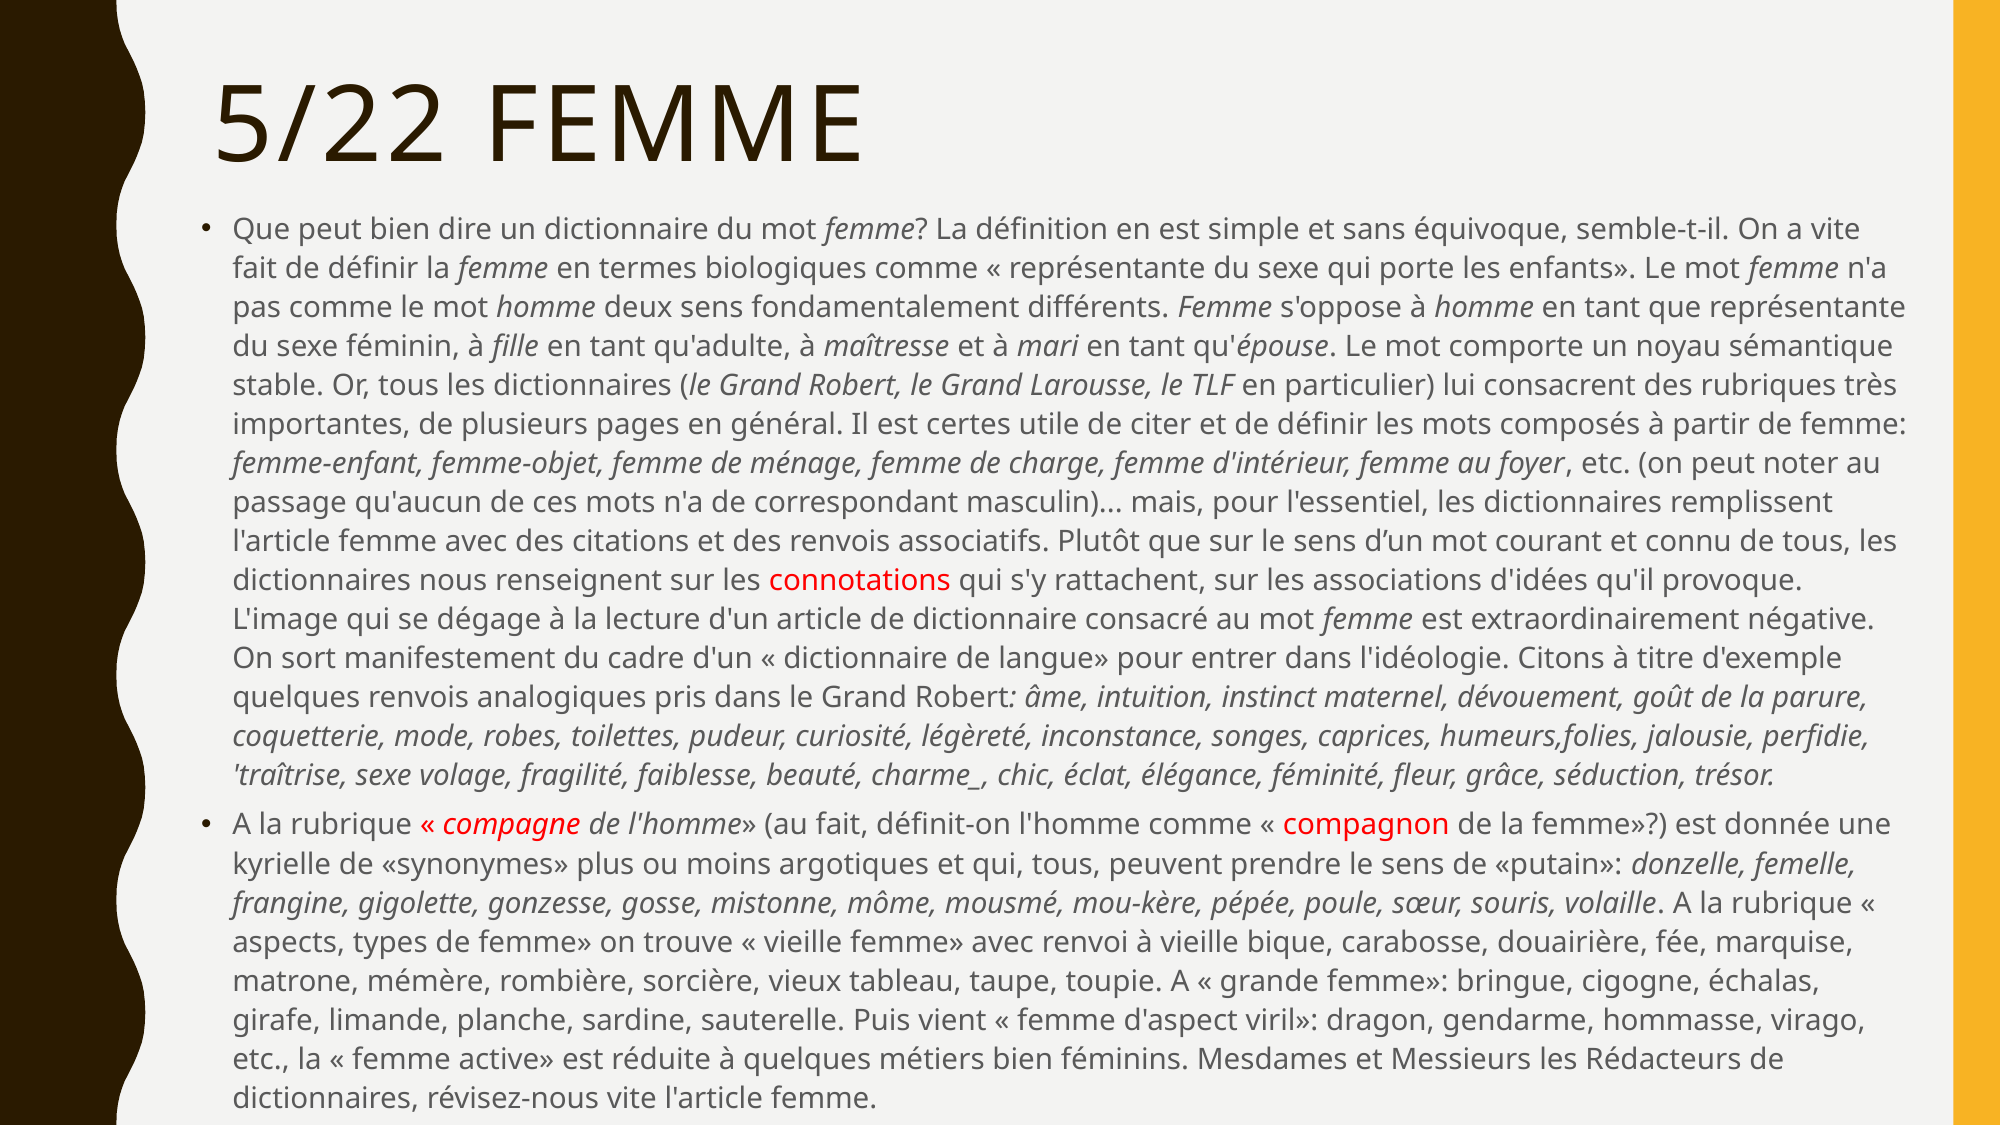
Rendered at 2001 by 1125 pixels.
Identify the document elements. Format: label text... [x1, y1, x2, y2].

title 5/22 Femme [204, 62, 1876, 198]
list Que peut bien dire un dictionnaire du mot femme? La définition en est simple et sans équivoque, semble-t-il. On a vite fait de définir la femme en termes biologiques comme « représentante du sexe qui porte les enfants». Le mot femme n'a pas comme le mot homme deux sens fondamentalement différents. Femme s'oppose à homme en tant que représentante du sexe féminin, à fille en tant qu'adulte, à maîtresse et à mari en tant qu'épouse. Le mot comporte un noyau sémantique stable. Or, tous les dictionnaires (le Grand Robert, le Grand Larousse, le TLF en particulier) lui consacrent des rubriques très importantes, de plusieurs pages en général. Il est certes utile de citer et de définir les mots composés à partir de femme: femme-enfant, femme-objet, femme de ménage, femme de charge, femme d'intérieur, femme au foyer, etc. (on peut noter au passage qu'aucun de ces mots n'a de correspondant masculin)... mais, pour l'essentiel, les dictionnaires remplissent l'article femme avec des citations et des renvois associatifs. Plutôt que sur le sens d’un mot courant et connu de tous, les dictionnaires nous renseignent sur les connotations qui s'y rattachent, sur les associations d'idées qu'il provoque. L'image qui se dégage à la lecture d'un article de dictionnaire consacré au mot femme est extraordinairement négative. On sort manifestement du cadre d'un « dictionnaire de langue» pour entrer dans l'idéologie. Citons à titre d'exemple quelques renvois analogiques pris dans le Grand Robert: âme, intuition, instinct maternel, dévouement, goût de la parure, coquetterie, mode, robes, toilettes, pudeur, curiosité, légèreté, inconstance, songes, caprices, humeurs,folies, jalousie, perfidie, 'traîtrise, sexe volage, fragilité, faiblesse, beauté, charme_, chic, éclat, élégance, féminité, fleur, grâce, séduction, trésor. A la rubrique « compagne de l'homme» (au fait, définit-on l'homme comme « compagnon de la femme»?) est donnée une kyrielle de «synonymes» plus ou moins argotiques et qui, tous, peuvent prendre le sens de «putain»: donzelle, femelle, frangine, gigolette, gonzesse, gosse, mistonne, môme, mousmé, mou-kère, pépée, poule, sœur, souris, volaille. A la rubrique « aspects, types de femme» on trouve « vieille femme» avec renvoi à vieille bique, carabosse, douairière, fée, marquise, matrone, mémère, rombière, sorcière, vieux tableau, taupe, toupie. A « grande femme»: bringue, cigogne, échalas, girafe, limande, planche, sardine, sauterelle. Puis vient « femme d'aspect viril»: dragon, gendarme, hommasse, virago, etc., la « femme active» est réduite à quelques métiers bien féminins. Mesdames et Messieurs les Rédacteurs de dictionnaires, révisez-nous vite l'article femme. [192, 198, 1922, 1125]
